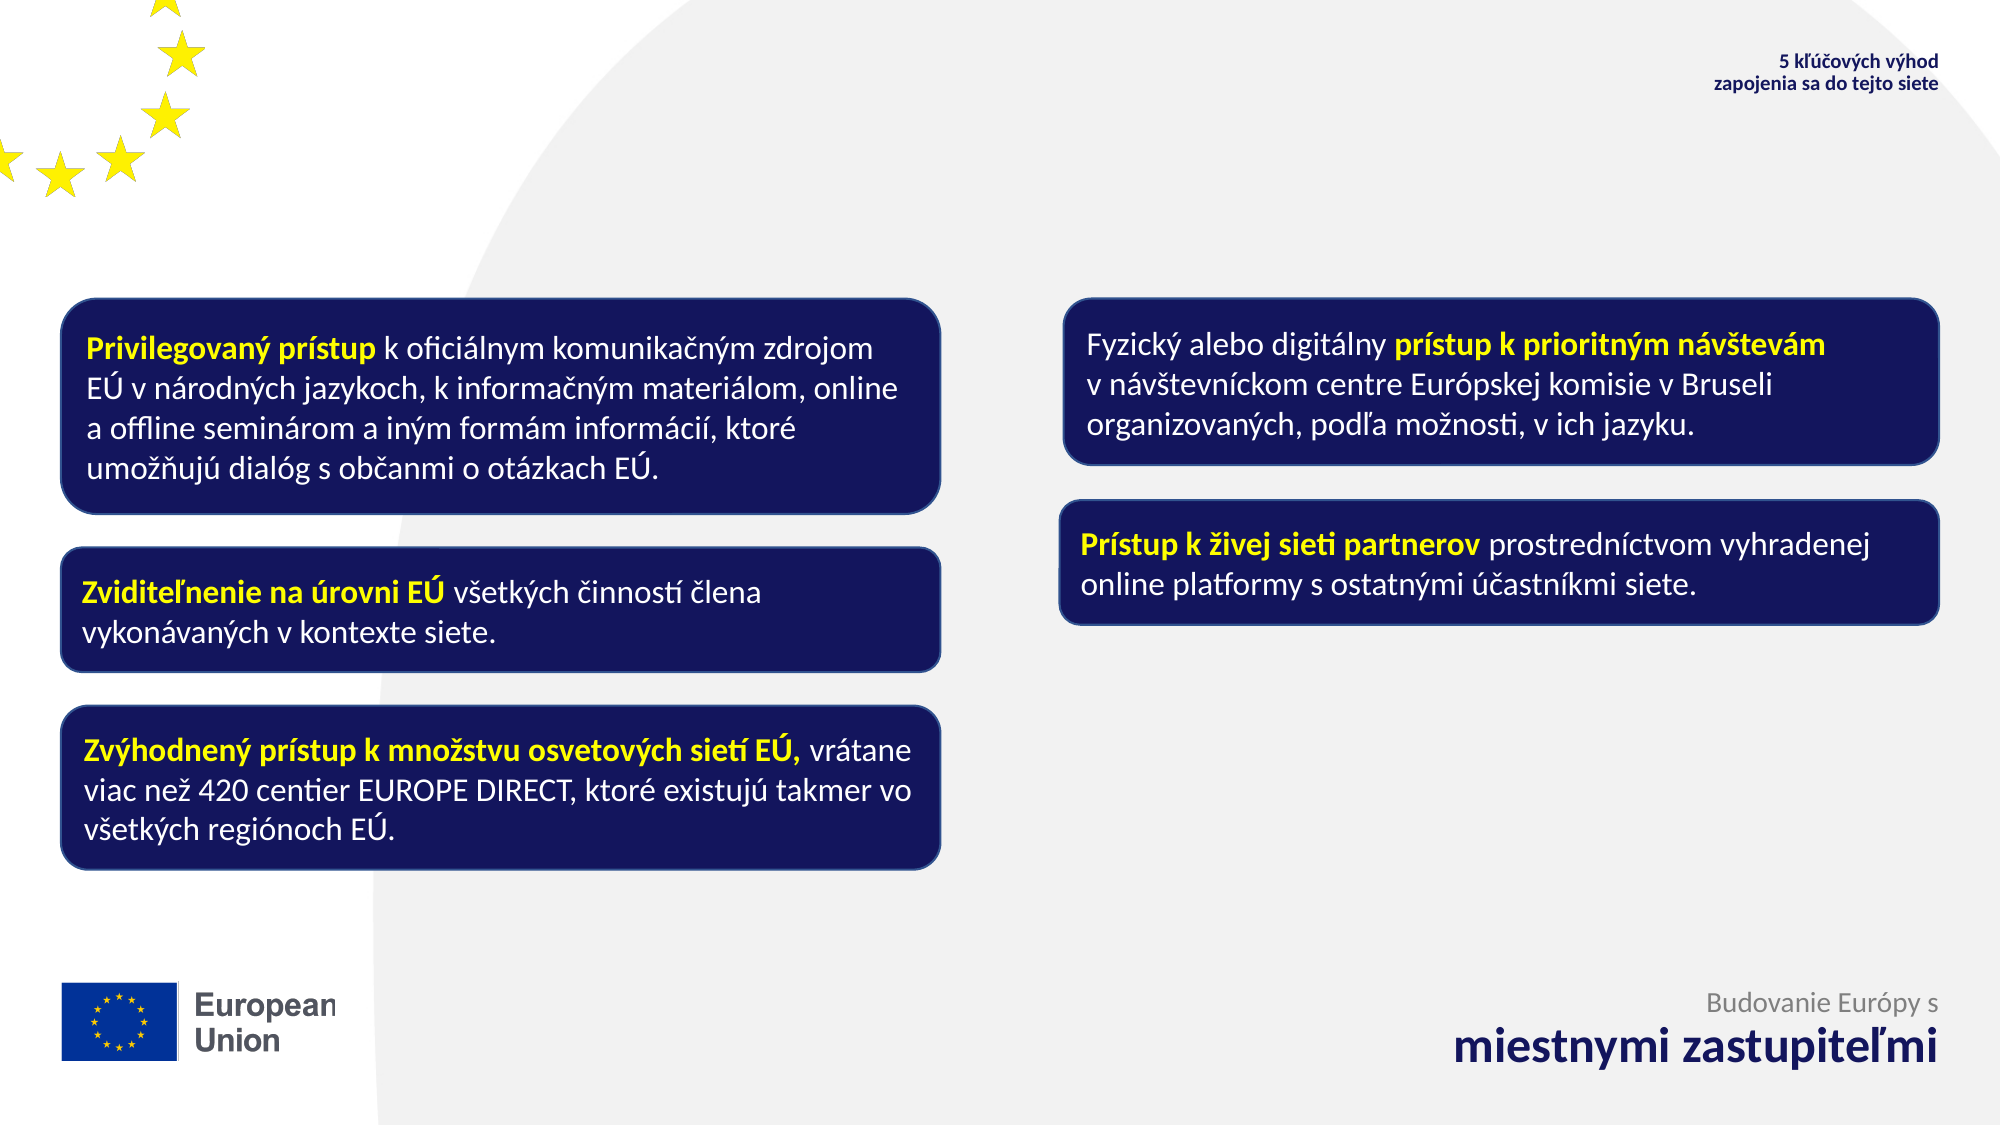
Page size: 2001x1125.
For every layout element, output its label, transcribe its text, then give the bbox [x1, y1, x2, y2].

text_box Zvýhodnený prístup k množstvu osvetových sietí EÚ, vrátane viac než 420 centier EUROPE DIRECT, ktoré existujú takmer vo všetkých regiónoch EÚ. [60, 705, 941, 870]
text_box Fyzický alebo digitálny prístup k prioritným návštevám v návštevníckom centre Európskej komisie v Bruseli organizovaných, podľa možnosti, v ich jazyku. [1063, 298, 1940, 466]
text_box Zviditeľnenie na úrovni EÚ všetkých činností člena vykonávaných v kontexte siete. [60, 547, 941, 673]
list Budovanie Európy s miestnymi zastupiteľmi [1279, 987, 1940, 1093]
list 5 kľúčových výhod zapojenia sa do tejto siete [1650, 50, 1940, 197]
picture [0, 0, 2000, 1125]
text_box Prístup k živej sieti partnerov prostredníctvom vyhradenej online platformy s ostatnými účastníkmi siete. [1059, 500, 1940, 625]
text_box Privilegovaný prístup k oficiálnym komunikačným zdrojom EÚ v národných jazykoch, k informačným materiálom, online a offline seminárom a iným formám informácií, ktoré umožňujú dialóg s občanmi o otázkach EÚ. [60, 298, 941, 515]
